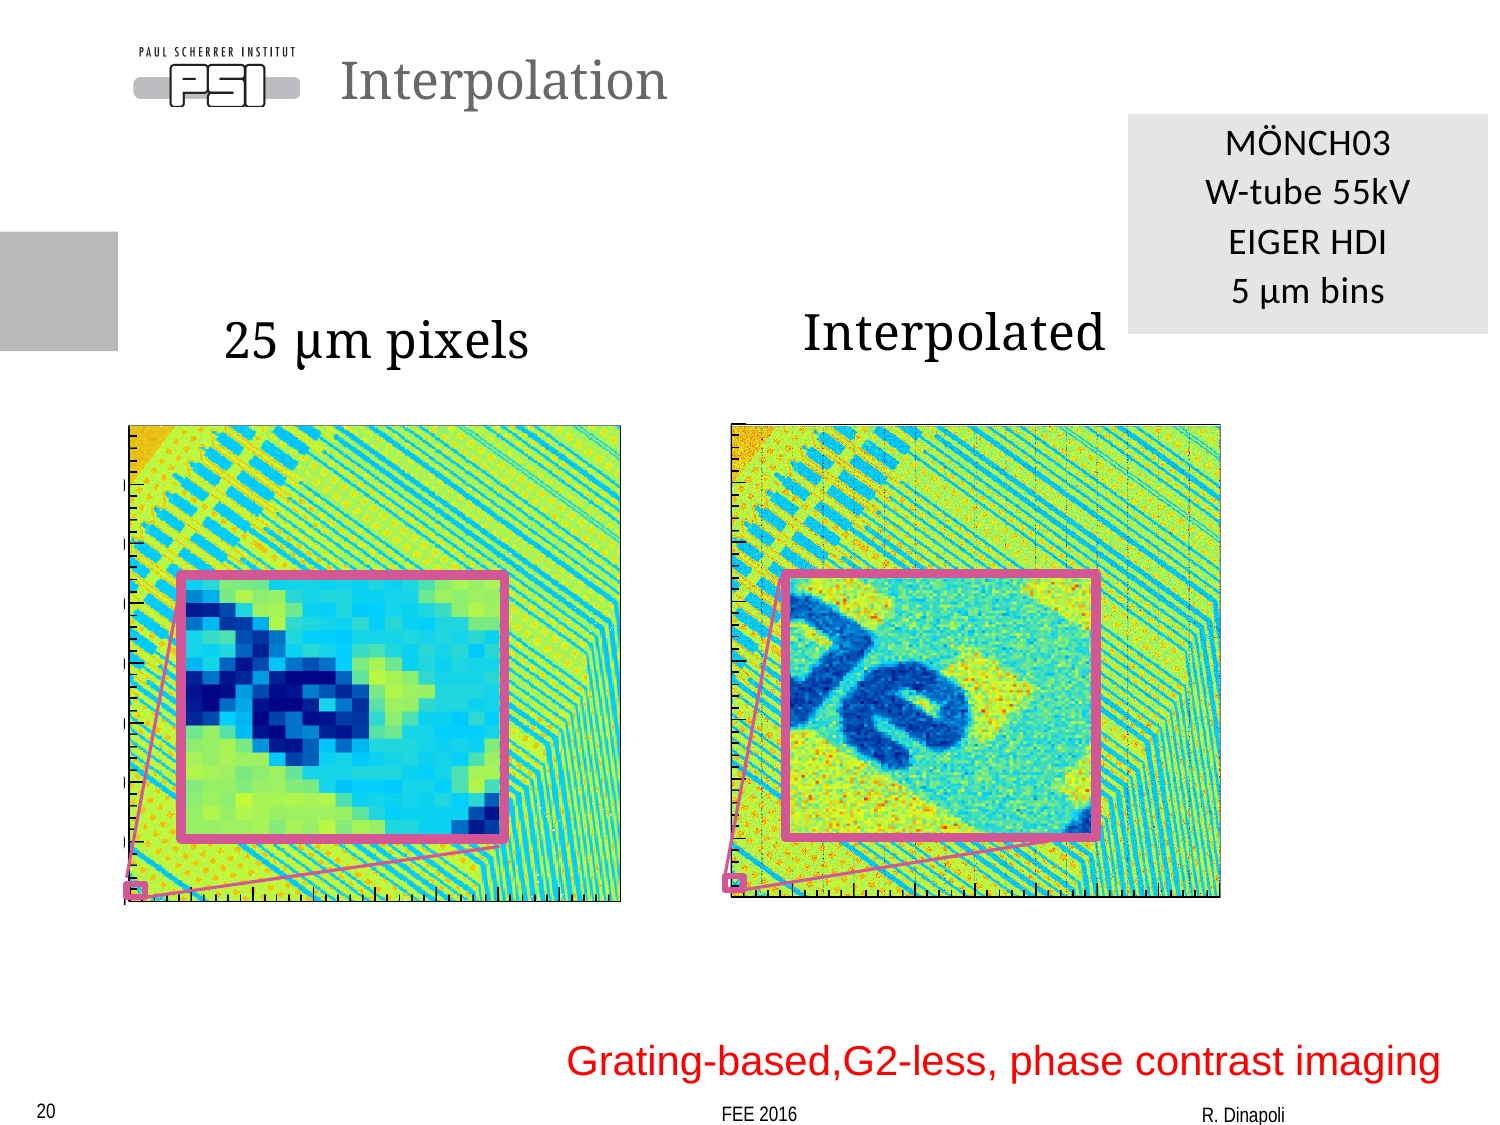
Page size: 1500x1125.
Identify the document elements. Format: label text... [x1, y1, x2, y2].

slide_number 20 [21, 1091, 160, 1125]
text_box Interpolated [760, 294, 1151, 342]
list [123, 410, 624, 579]
slide_number FEE 2016 [706, 1093, 857, 1125]
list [730, 408, 1223, 901]
text_box Grating-based,G2-less, phase contrast imaging [540, 1026, 1458, 1092]
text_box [126, 578, 1092, 898]
title Interpolation [340, 47, 1442, 132]
text_box MÖNCH03 W-tube 55kV EIGER HDI 5 µm bins [1128, 113, 1489, 334]
text_box 25 µm pixels [181, 302, 572, 350]
footer R. Dinapoli [1187, 1094, 1498, 1125]
